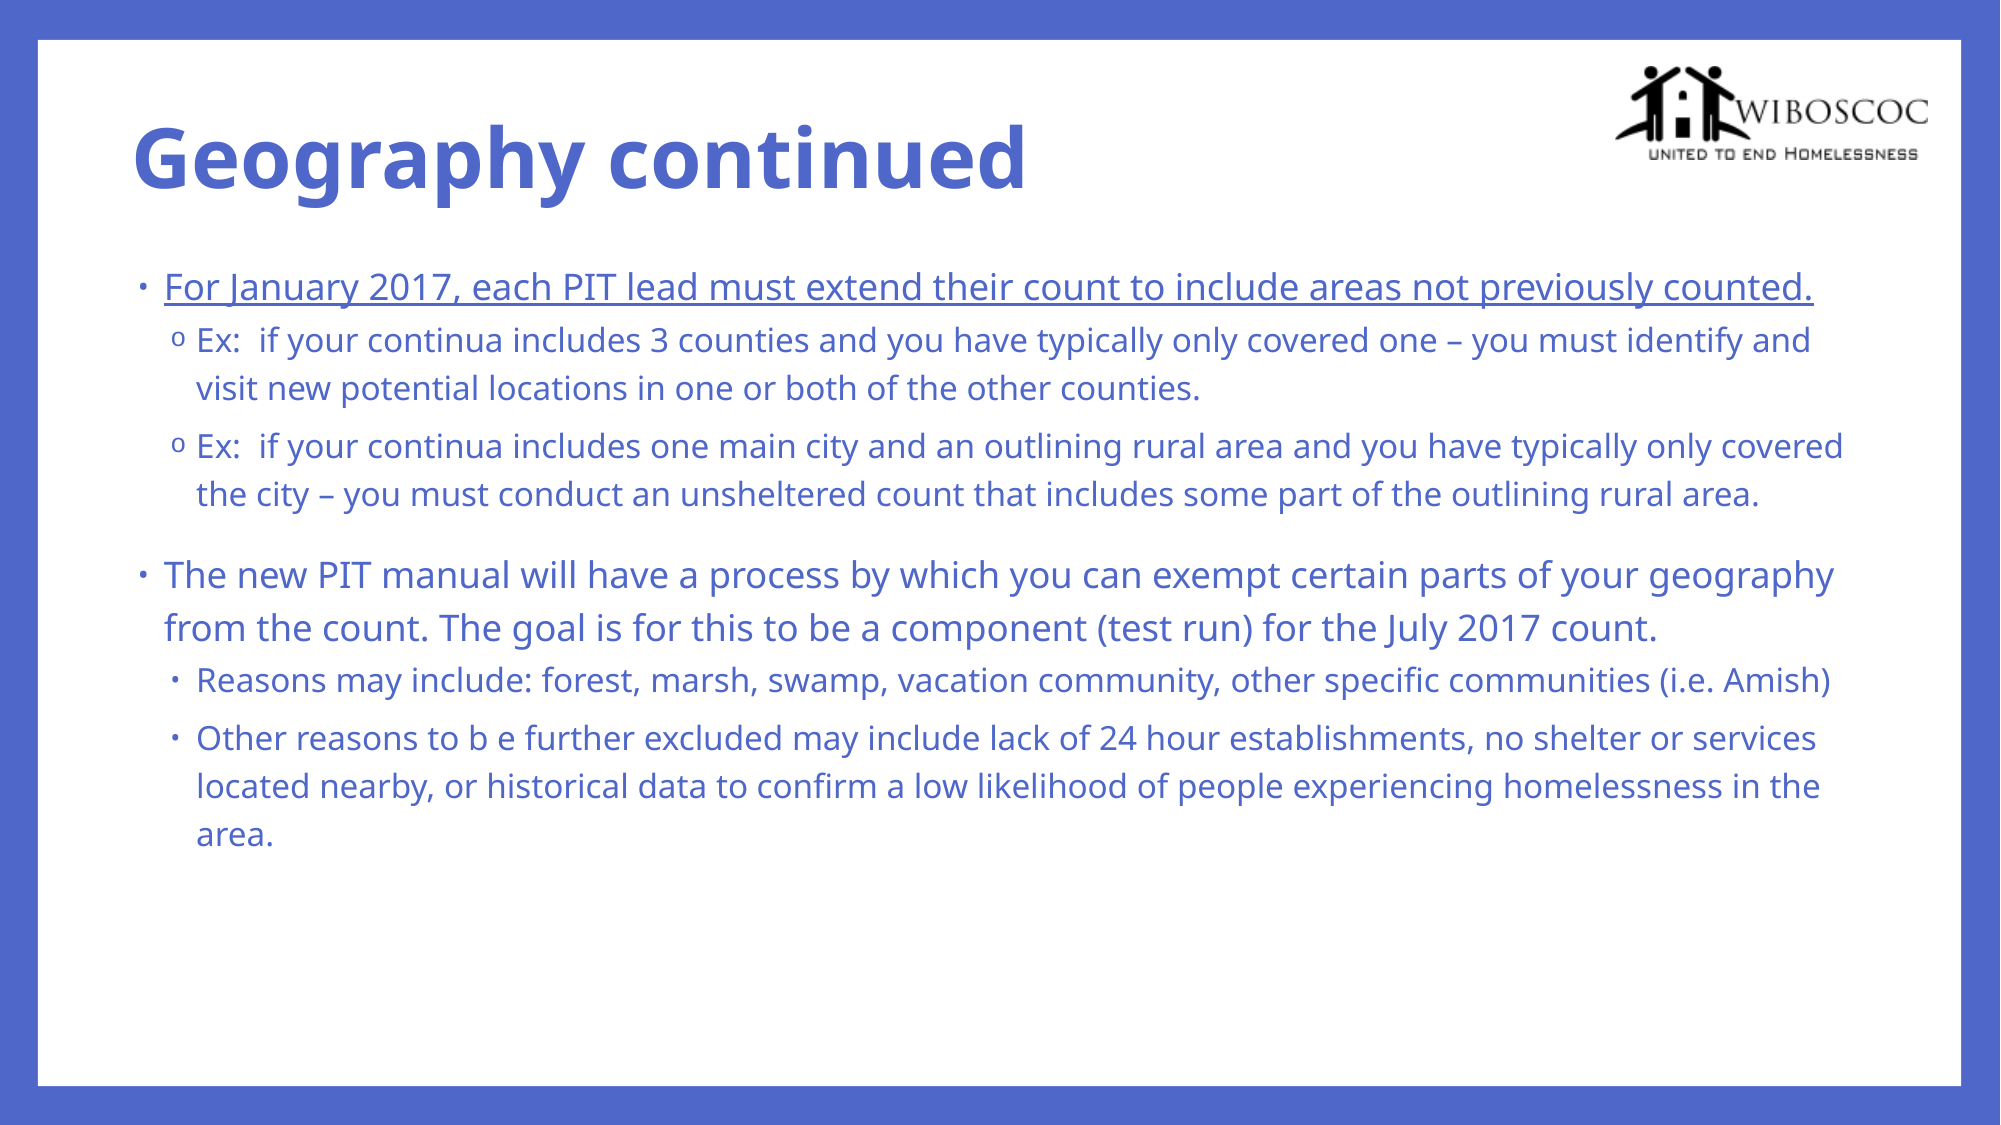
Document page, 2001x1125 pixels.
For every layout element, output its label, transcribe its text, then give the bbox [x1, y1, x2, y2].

title Geography continued [116, 99, 1583, 225]
picture [1614, 65, 1928, 161]
list For January 2017, each PIT lead must extend their count to include areas not previously counted. Ex: if your continua includes 3 counties and you have typically only covered one – you must identify and visit new potential locations in one or both of the other counties. Ex: if your continua includes one main city and an outlining rural area and you have typically only covered the city – you must conduct an unsheltered count that includes some part of the outlining rural area. The new PIT manual will have a process by which you can exempt certain parts of your geography from the count. The goal is for this to be a component (test run) for the July 2017 count. Reasons may include: forest, marsh, swamp, vacation community, other specific communities (i.e. Amish) Other reasons to b e further excluded may include lack of 24 hour establishments, no shelter or services located nearby, or historical data to confirm a low likelihood of people experiencing homelessness in the area. [116, 247, 1870, 1033]
